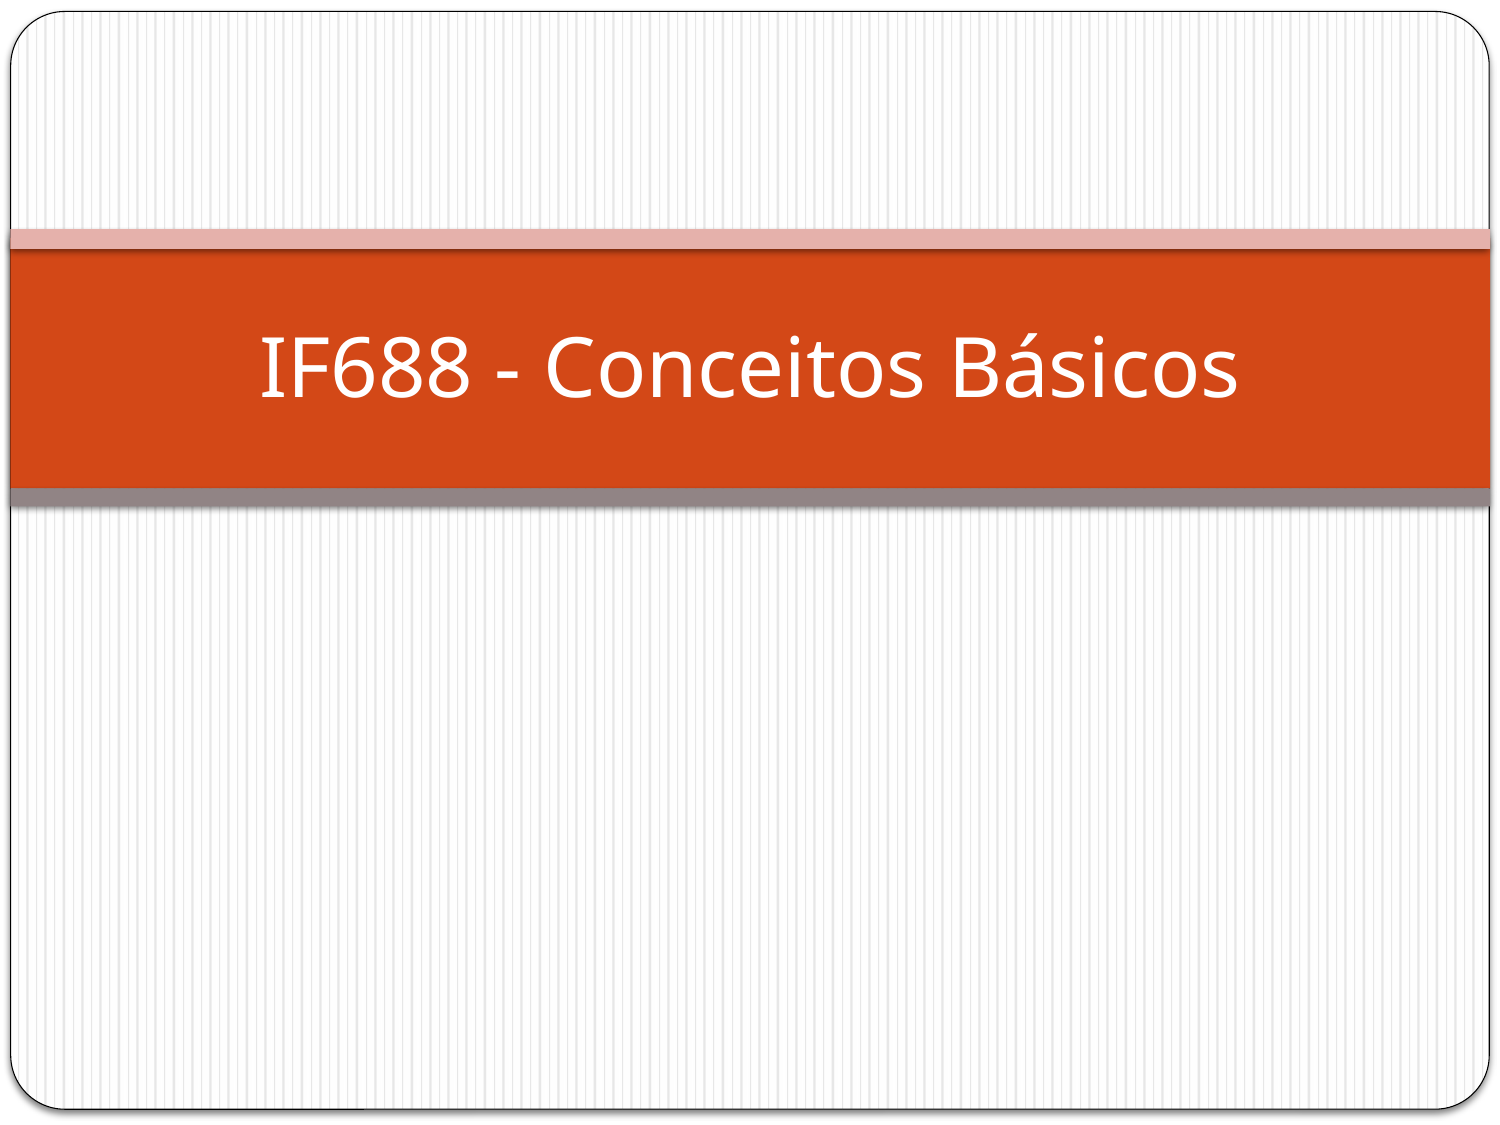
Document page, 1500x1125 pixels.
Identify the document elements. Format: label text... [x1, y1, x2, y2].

title IF688 - Conceitos Básicos [75, 247, 1425, 489]
